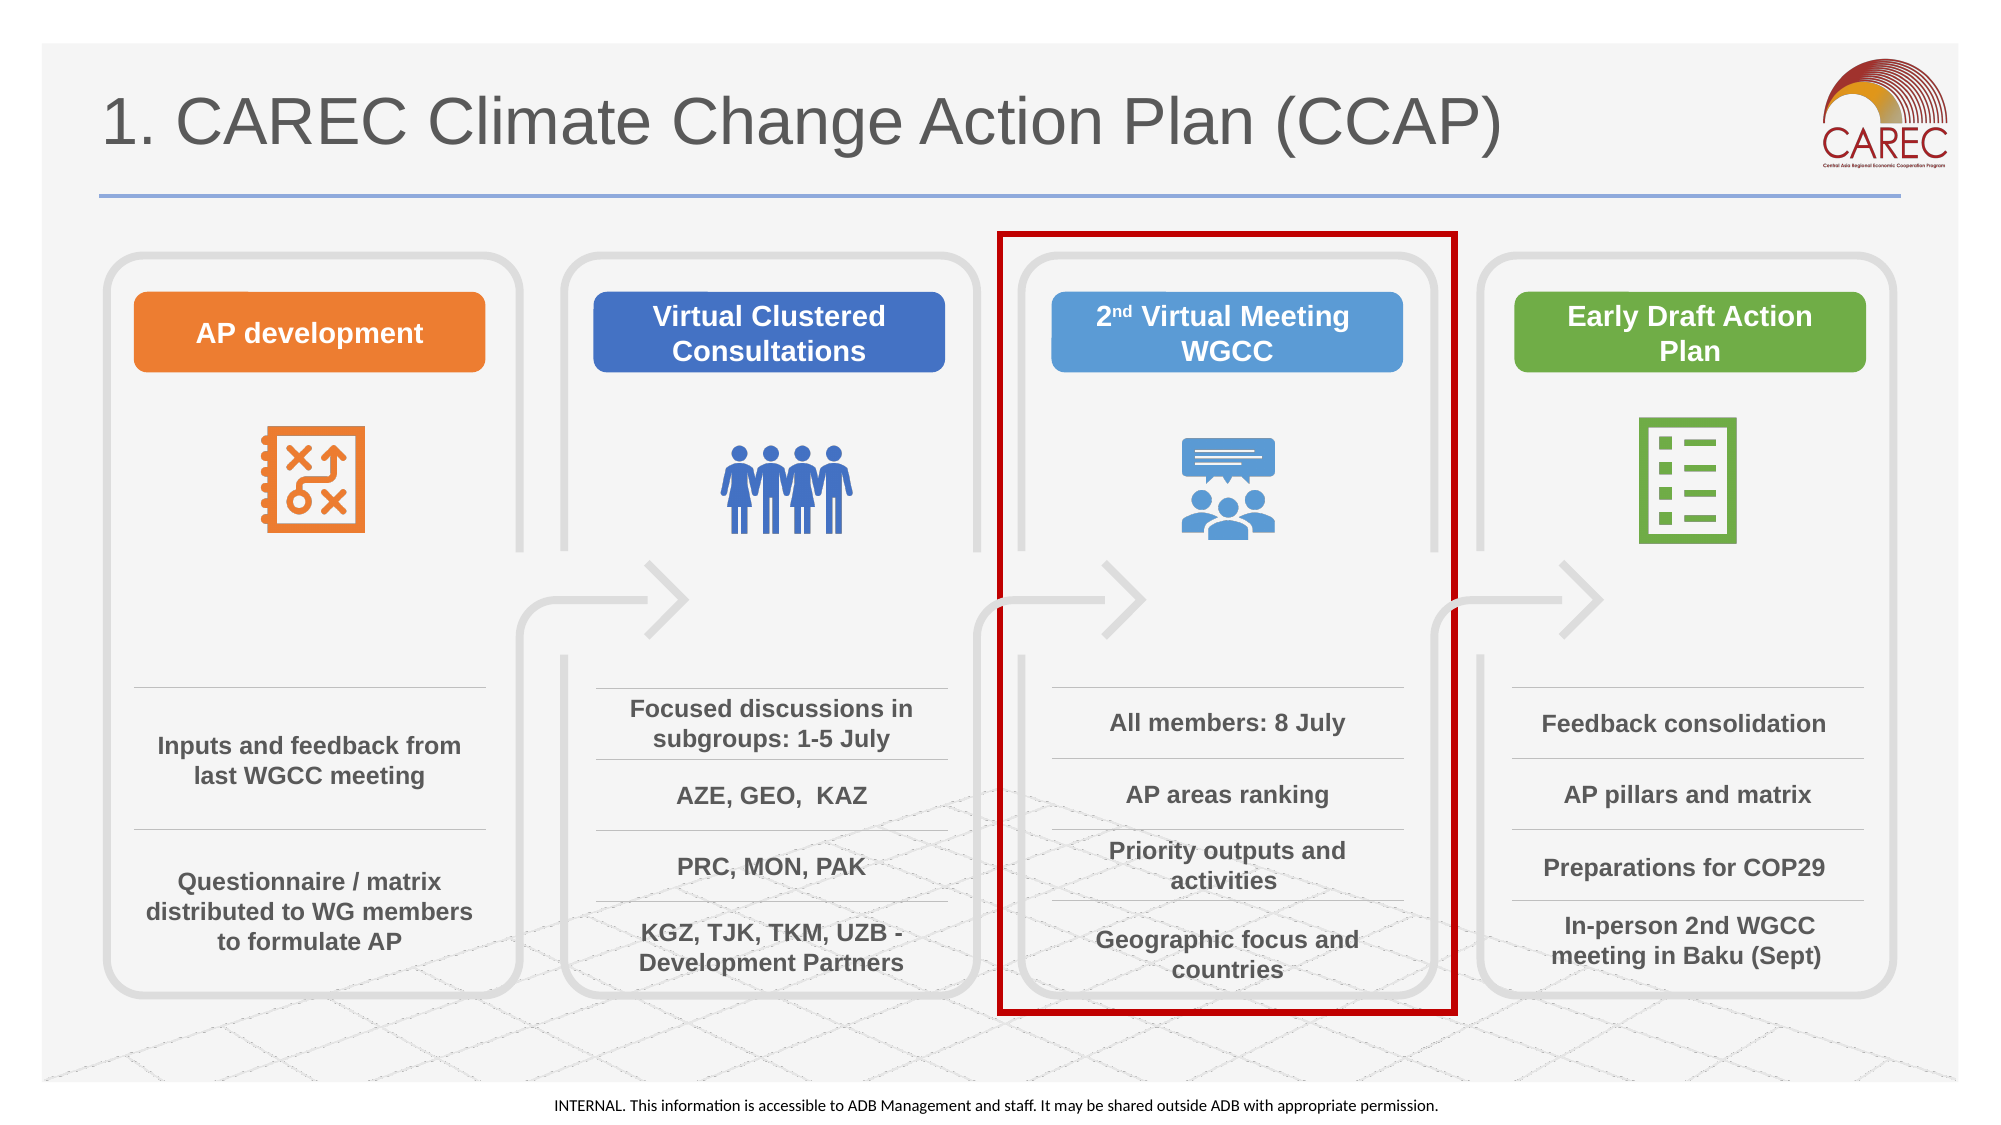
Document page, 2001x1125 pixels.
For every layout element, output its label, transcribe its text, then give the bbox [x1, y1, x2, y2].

picture [1612, 405, 1763, 556]
picture [711, 414, 862, 565]
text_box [564, 255, 1021, 996]
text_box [1599, 687, 1864, 901]
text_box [133, 687, 486, 972]
picture [1823, 58, 1948, 175]
text_box [106, 255, 564, 996]
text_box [596, 688, 949, 972]
text_box 1. CAREC Climate Change Action Plan (CCAP) [86, 65, 1886, 182]
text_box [1021, 255, 1599, 996]
text_box [999, 996, 1456, 1014]
text_box [999, 233, 1456, 255]
picture [44, 787, 1956, 1081]
text_box [1599, 255, 1894, 996]
picture [236, 404, 387, 555]
text_box In-person 2nd WGCC meeting in Baku (Sept) [1599, 923, 1861, 956]
